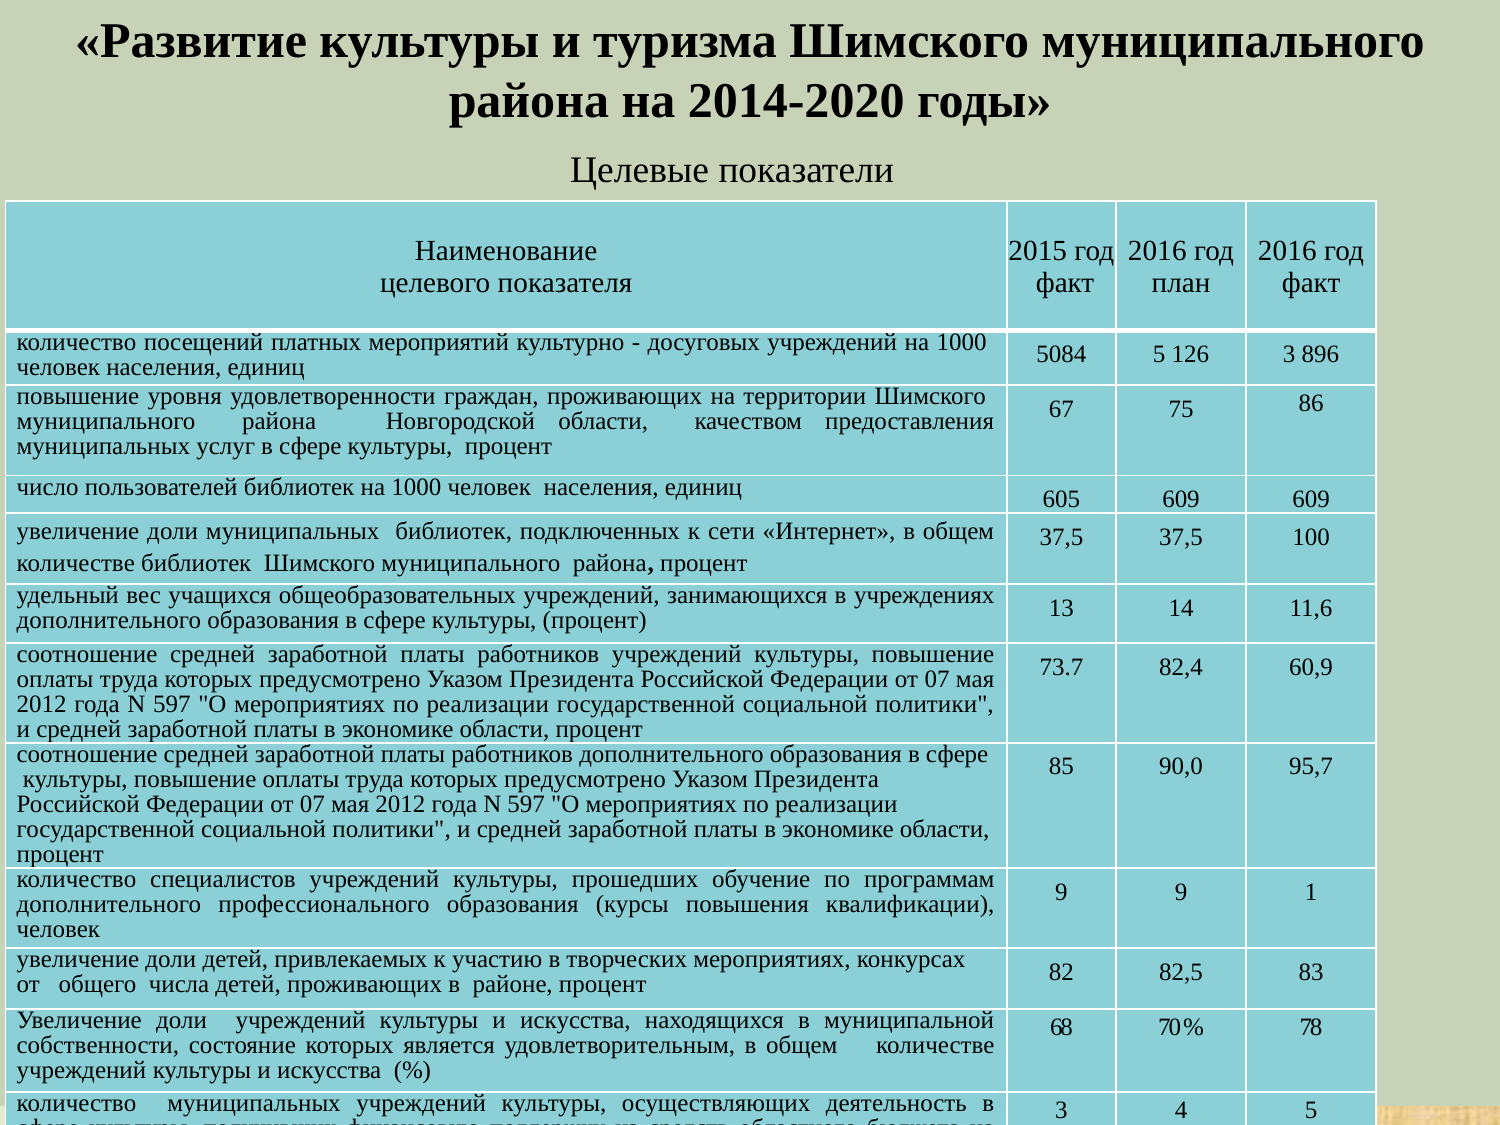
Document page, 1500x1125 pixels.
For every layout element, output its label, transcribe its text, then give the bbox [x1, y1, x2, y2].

table_cell Увеличение доли учреждений культуры и искусства, находящихся в муниципальной собственности, состояние которых является удовлетворительным, в общем количестве учреждений культуры и искусства (%) [6, 1010, 1006, 1091]
table_cell соотношение средней заработной платы работников учреждений культуры, повышение оплаты труда которых предусмотрено Указом Президента Российской Федерации от 07 мая 2012 года N 597 "О мероприятиях по реализации государственной социальной политики", и средней заработной платы в экономике области, процент [6, 644, 1006, 742]
table_cell 609 [1247, 476, 1375, 512]
table_cell соотношение средней заработной платы работников дополнительного образования в сфере культуры, повышение оплаты труда которых предусмотрено Указом Президента Российской Федерации от 07 мая 2012 года N 597 "О мероприятиях по реализации государственной социальной политики", и средней заработной платы в экономике области, процент [6, 744, 1006, 867]
table_cell 5084 [1008, 333, 1115, 384]
table_cell 37,5 [1117, 514, 1245, 583]
table_cell 86 [1247, 386, 1375, 475]
table_cell 60,9 [1247, 644, 1375, 742]
table_cell 14 [1117, 585, 1245, 642]
picture [1377, 1106, 1500, 1125]
table_cell 9 [1117, 869, 1245, 947]
table_cell число пользователей библиотек на 1000 человек населения, единиц [6, 476, 1006, 512]
table_cell 11,6 [1247, 585, 1375, 642]
table_cell 68 [1008, 1010, 1115, 1091]
table_cell 67 [1008, 386, 1115, 475]
table_header 2016 год план [1117, 202, 1245, 328]
table_cell 82,5 [1117, 949, 1245, 1008]
table_cell 37,5 [1008, 514, 1115, 583]
table_cell 78 [1247, 1010, 1375, 1091]
table_cell количество специалистов учреждений культуры, прошедших обучение по программам дополнительного профессионального образования (курсы повышения квалификации), человек [6, 869, 1006, 947]
table_cell 82 [1008, 949, 1115, 1008]
table_header 2015 год факт [1008, 202, 1115, 328]
table_header Наименование целевого показателя [6, 202, 1006, 328]
title «Развитие культуры и туризма Шимского муниципального района на 2014-2020 годы» [0, 0, 1500, 1106]
table_cell 4 [1117, 1093, 1245, 1125]
table_cell 9 [1008, 869, 1115, 947]
table_cell 609 [1117, 476, 1245, 512]
table_header 2016 год факт [1247, 202, 1375, 328]
table_cell 82,4 [1117, 644, 1245, 742]
table_cell 95,7 [1247, 744, 1375, 867]
table_cell 3 [1008, 1093, 1115, 1125]
text_box Целевые показатели [372, 137, 1093, 197]
table_cell 605 [1008, 476, 1115, 512]
table_cell 70 % [1117, 1010, 1245, 1091]
table_cell удельный вес учащихся общеобразовательных учреждений, занимающихся в учреждениях дополнительного образования в сфере культуры, (процент) [6, 585, 1006, 642]
table_cell количество муниципальных учреждений культуры, осуществляющих деятельность в сфере культуры, получивших финансовую поддержку из средств областного бюджета на реализацию творческих проектов в рамках проведения областных творческих конкурсов (ед.) [6, 1093, 1006, 1125]
table_cell 83 [1247, 949, 1375, 1008]
table_cell 73.7 [1008, 644, 1115, 742]
table_cell количество посещений платных мероприятий культурно - досуговых учреждений на 1000 человек населения, единиц [6, 333, 1006, 384]
table_cell 5 [1247, 1093, 1375, 1125]
table_cell 85 [1008, 744, 1115, 867]
table_cell увеличение доли муниципальных библиотек, подключенных к сети «Интернет», в общем количестве библиотек Шимского муниципального района, процент [6, 514, 1006, 583]
table_cell 3 896 [1247, 333, 1375, 384]
table_cell 100 [1247, 514, 1375, 583]
table_cell 1 [1247, 869, 1375, 947]
table_cell 13 [1008, 585, 1115, 642]
table_cell увеличение доли детей, привлекаемых к участию в творческих мероприятиях, конкурсах от общего числа детей, проживающих в районе, процент [6, 949, 1006, 1008]
table_cell 5 126 [1117, 333, 1245, 384]
table_cell повышение уровня удовлетворенности граждан, проживающих на территории Шимского муниципального района Новгородской области, качеством предоставления муниципальных услуг в сфере культуры, процент [6, 386, 1006, 475]
table_cell 75 [1117, 386, 1245, 475]
table_cell 90,0 [1117, 744, 1245, 867]
